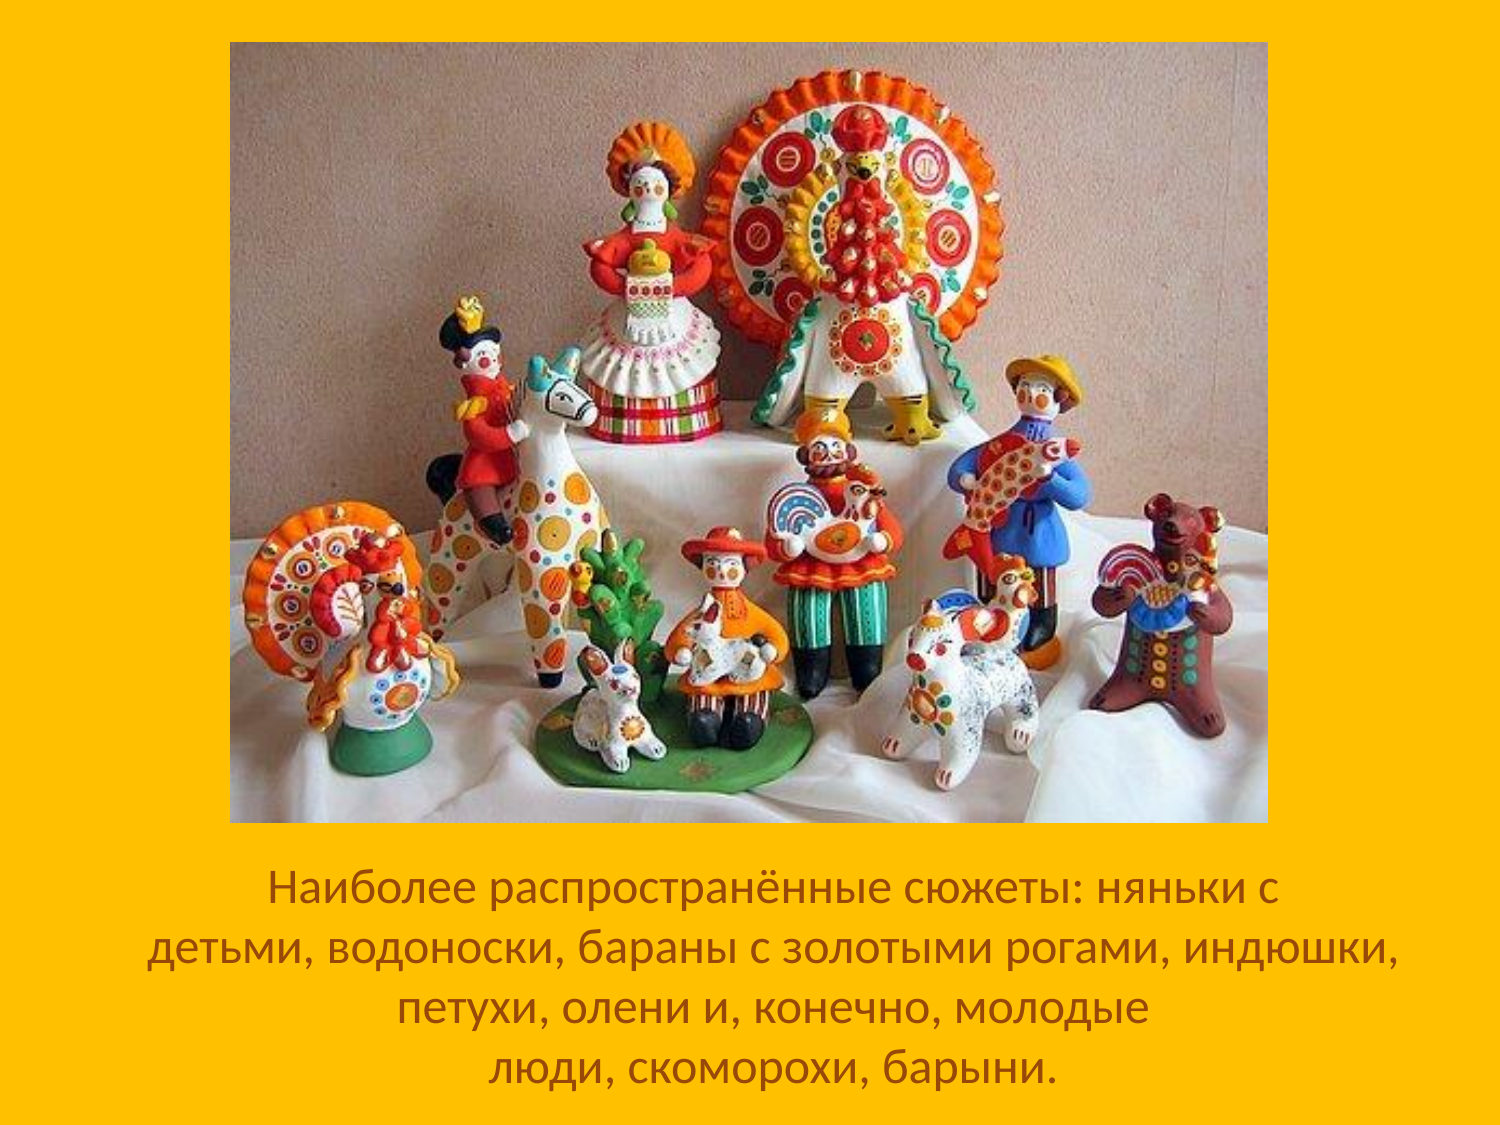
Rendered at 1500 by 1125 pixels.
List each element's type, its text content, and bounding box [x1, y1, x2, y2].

picture [229, 42, 1268, 823]
text_box Наиболее распространённые сюжеты: няньки с детьми, водоноски, бараны с золотыми рогами, индюшки, петухи, олени и, конечно, молодые люди, скоморохи, барыни. [112, 845, 1435, 1101]
